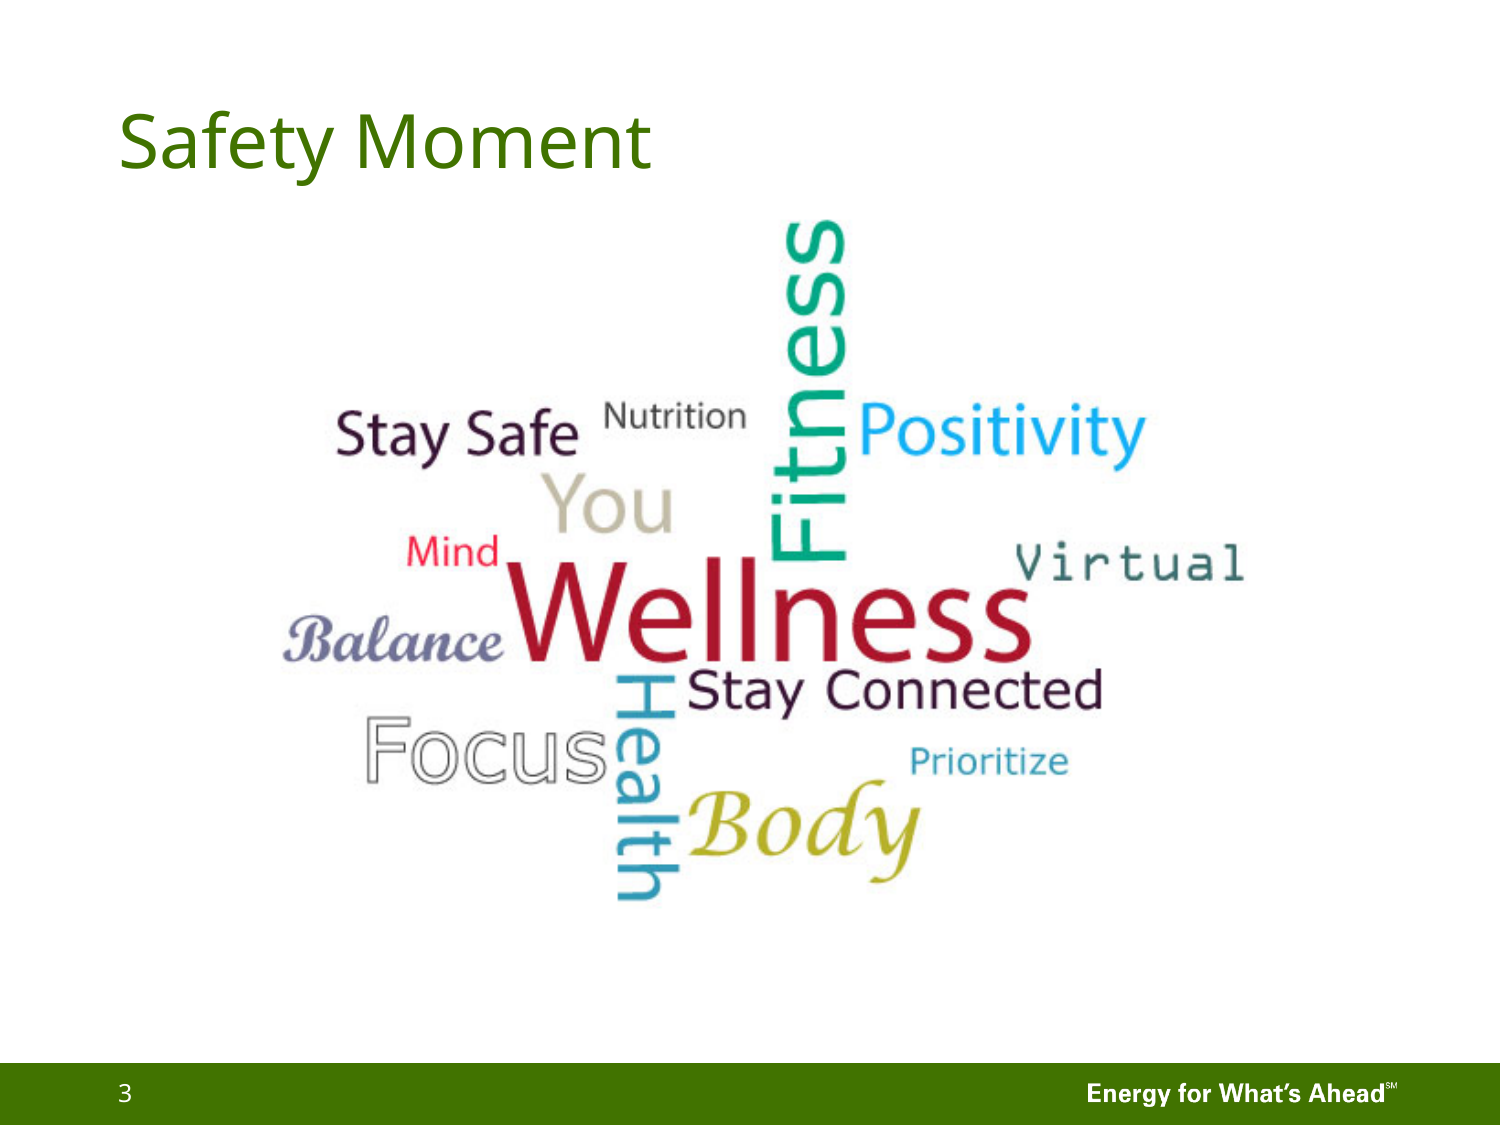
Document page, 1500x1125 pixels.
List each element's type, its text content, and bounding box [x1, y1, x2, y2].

title Safety Moment [103, 75, 1397, 191]
picture [1088, 1082, 1397, 1107]
slide_number 3 [103, 1064, 441, 1125]
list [18, 191, 1482, 1015]
